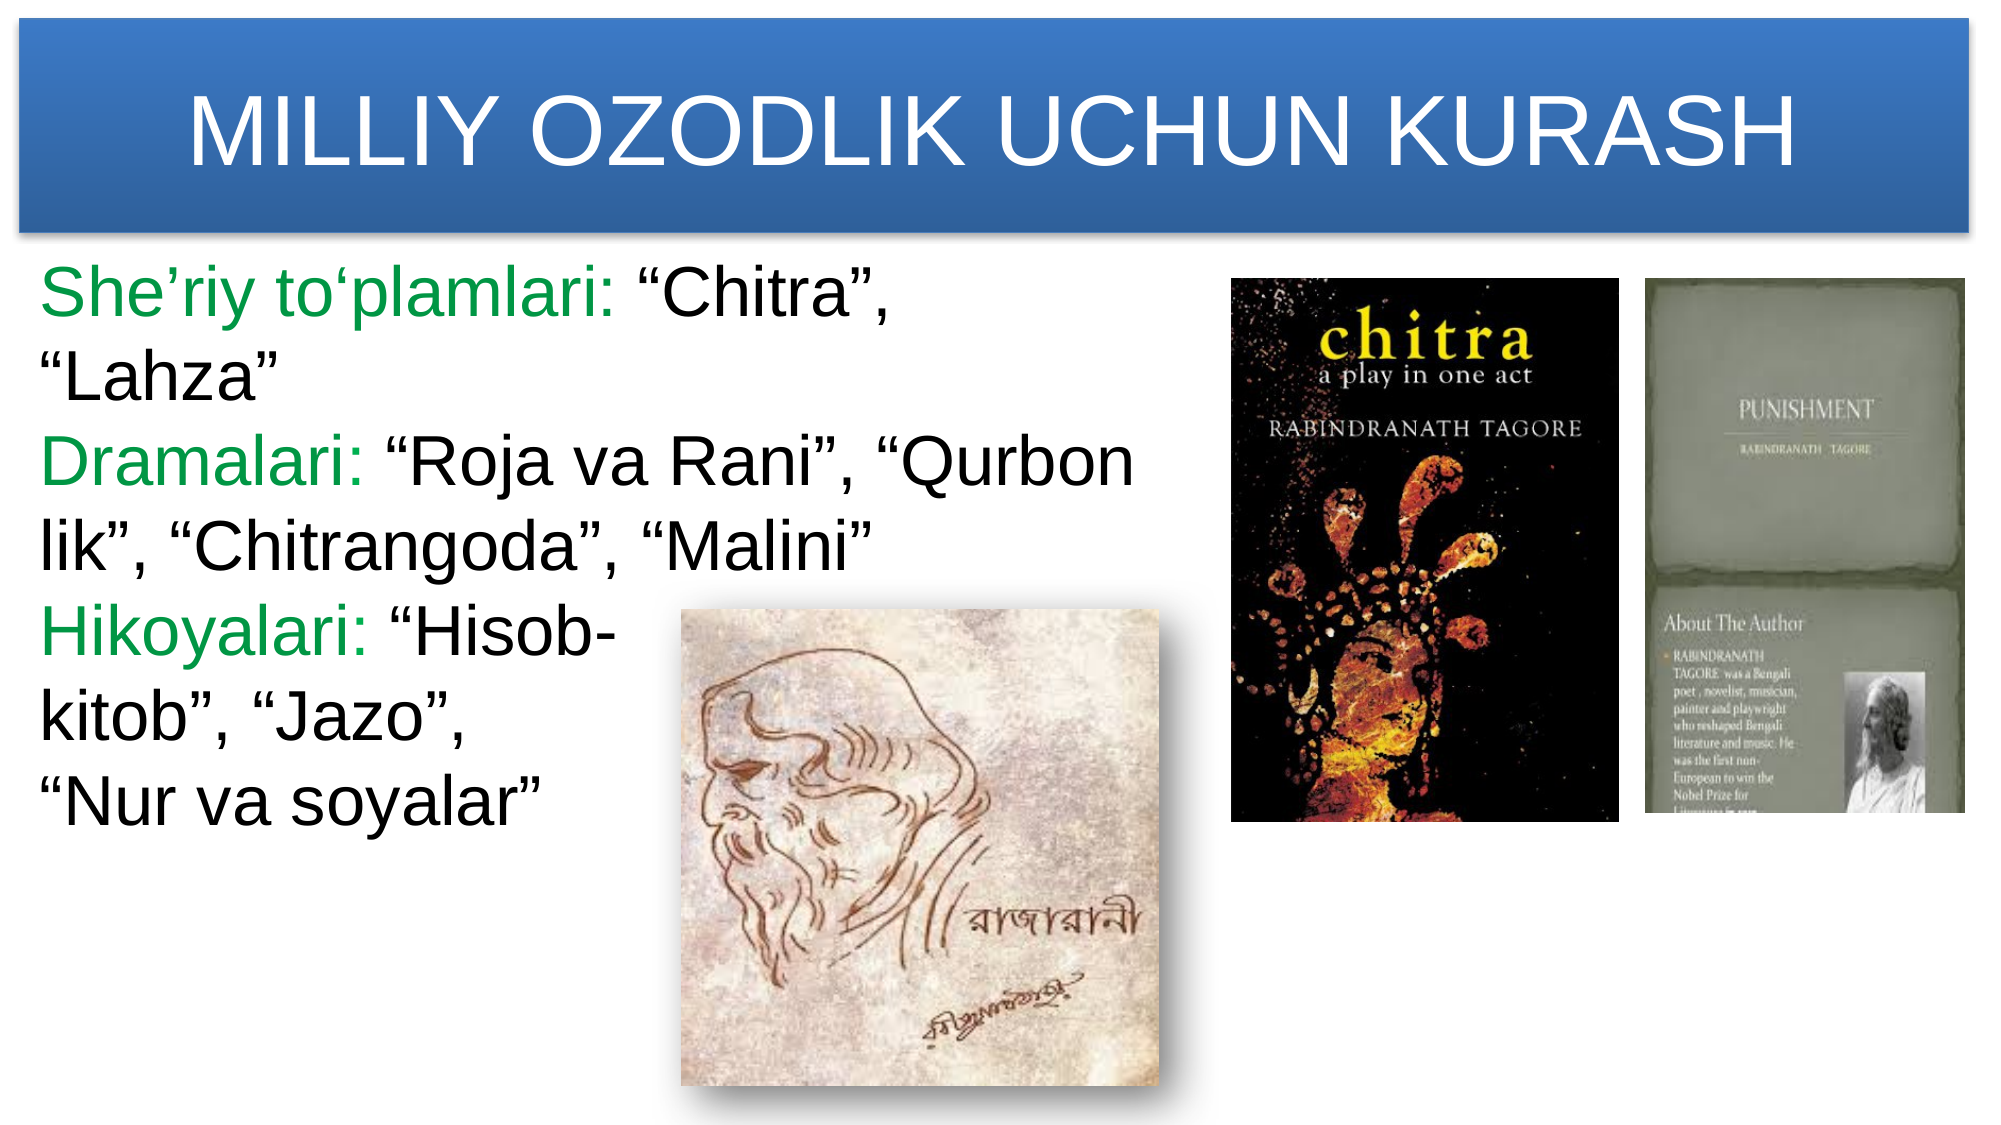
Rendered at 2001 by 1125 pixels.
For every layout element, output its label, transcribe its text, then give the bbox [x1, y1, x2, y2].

title MILLIY OZODLIK UCHUN KURASH [19, 18, 1969, 233]
picture [681, 609, 1159, 1087]
picture [1645, 278, 1965, 814]
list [1231, 278, 1619, 823]
text_box She’riy to‘plamlari: “Chitra”, “Lahza” Dramalari: “Roja va Rani”, “Qurbon­lik”, “Chitrangoda”, “Malini” Hikoyalari: “Hisob- kitob”, “Jazo”, “Nur va soyalar” [24, 237, 1159, 847]
